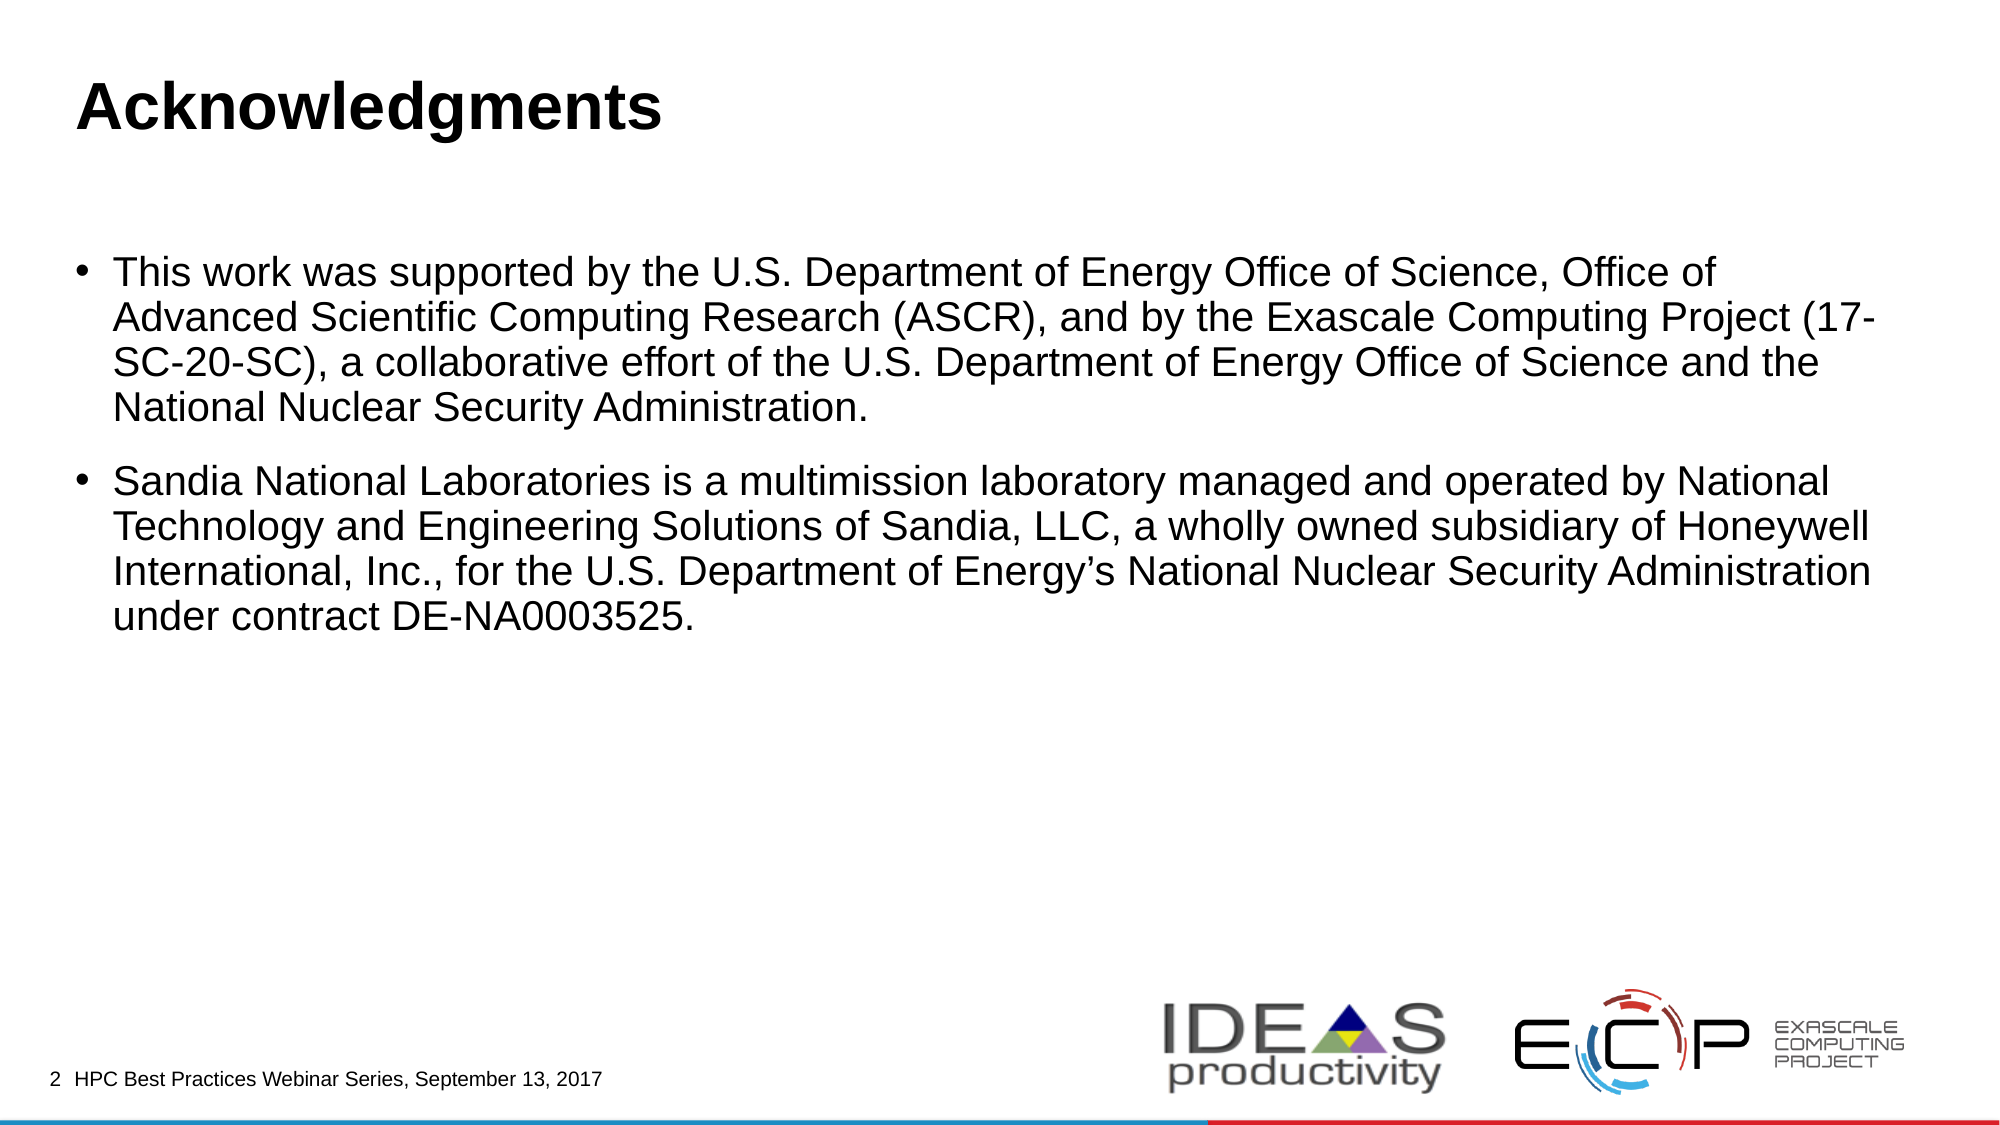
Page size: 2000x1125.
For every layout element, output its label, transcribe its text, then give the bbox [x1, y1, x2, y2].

title Acknowledgments [59, 67, 1926, 152]
list This work was supported by the U.S. Department of Energy Office of Science, Office of Advanced Scientific Computing Research (ASCR), and by the Exascale Computing Project (17-SC-20-SC), a collaborative effort of the U.S. Department of Energy Office of Science and the National Nuclear Security Administration. Sandia National Laboratories is a multimission laboratory managed and operated by National Technology and Engineering Solutions of Sandia, LLC, a wholly owned subsidiary of Honeywell International, Inc., for the U.S. Department of Energy’s National Nuclear Security Administration under contract DE-NA0003525. [59, 242, 1926, 841]
picture [1152, 995, 1456, 1101]
picture [1515, 989, 1904, 1095]
